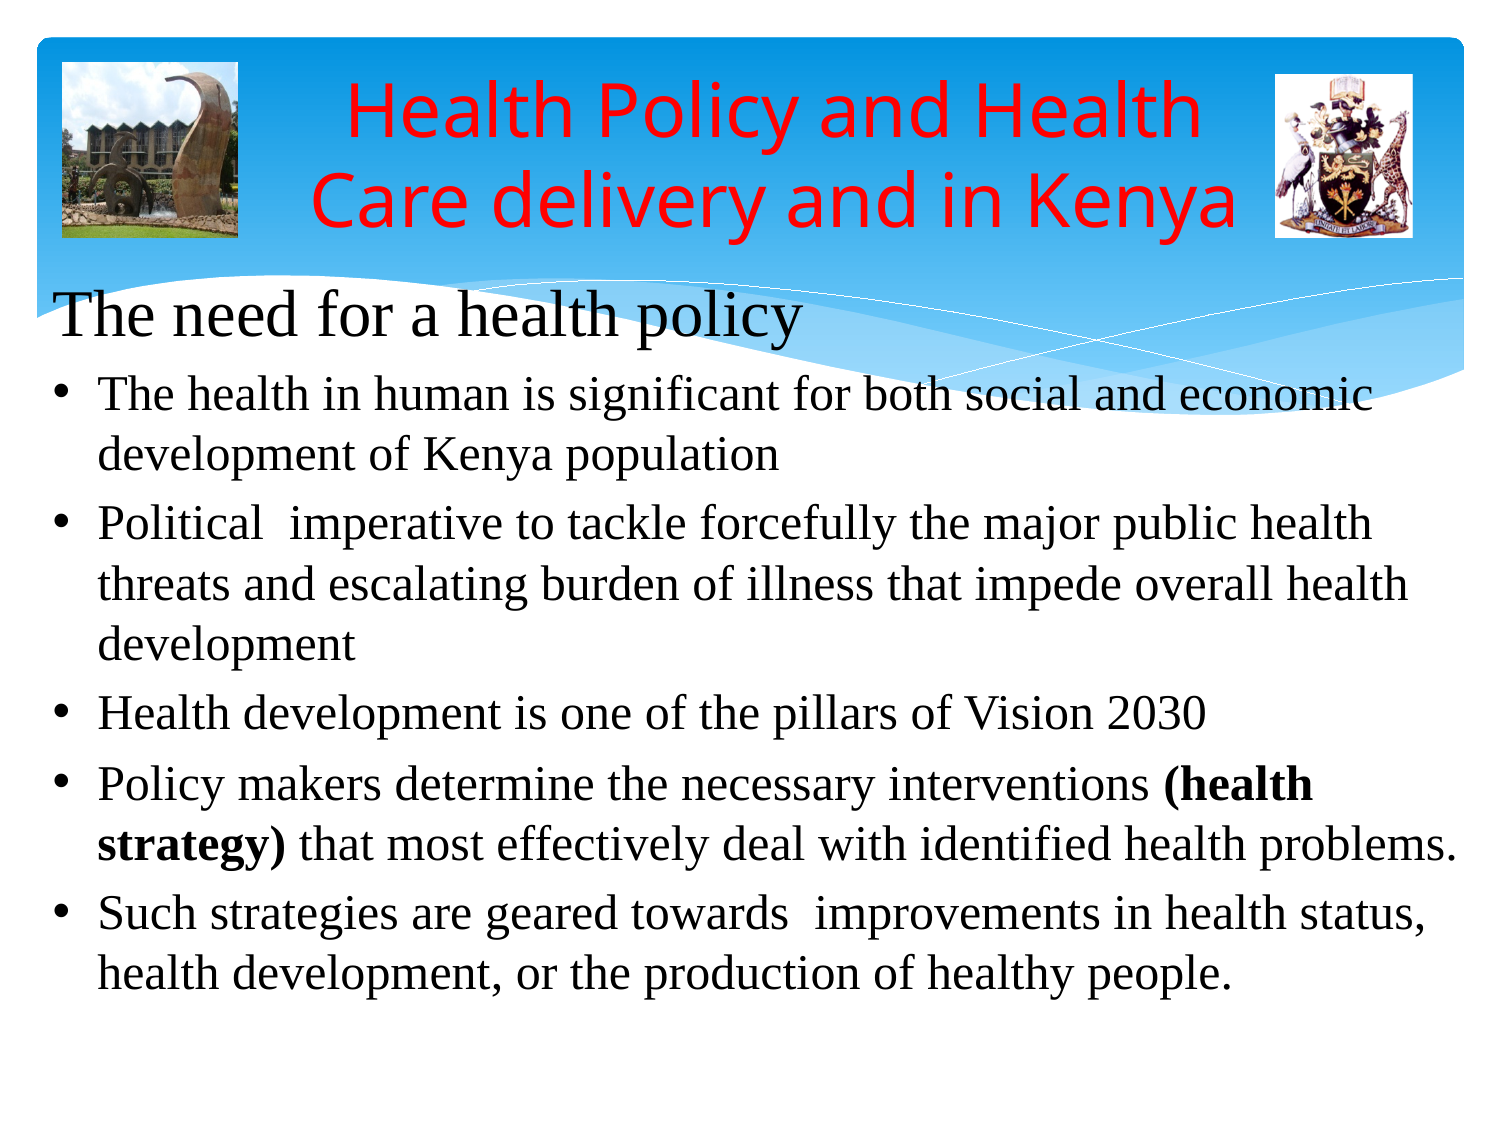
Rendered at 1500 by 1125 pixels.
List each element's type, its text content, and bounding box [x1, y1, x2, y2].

picture [1275, 75, 1413, 238]
picture [62, 63, 238, 238]
title Health Policy and Health Care delivery and in Kenya [275, 50, 1275, 256]
list The need for a health policy The health in human is significant for both social and economic development of Kenya population Political imperative to tackle forcefully the major public health threats and escalating burden of illness that impede overall health development Health development is one of the pillars of Vision 2030 Policy makers determine the necessary interventions (health strategy) that most effectively deal with identified health problems. Such strategies are geared towards improvements in health status, health development, or the production of healthy people. [37, 262, 1488, 1125]
